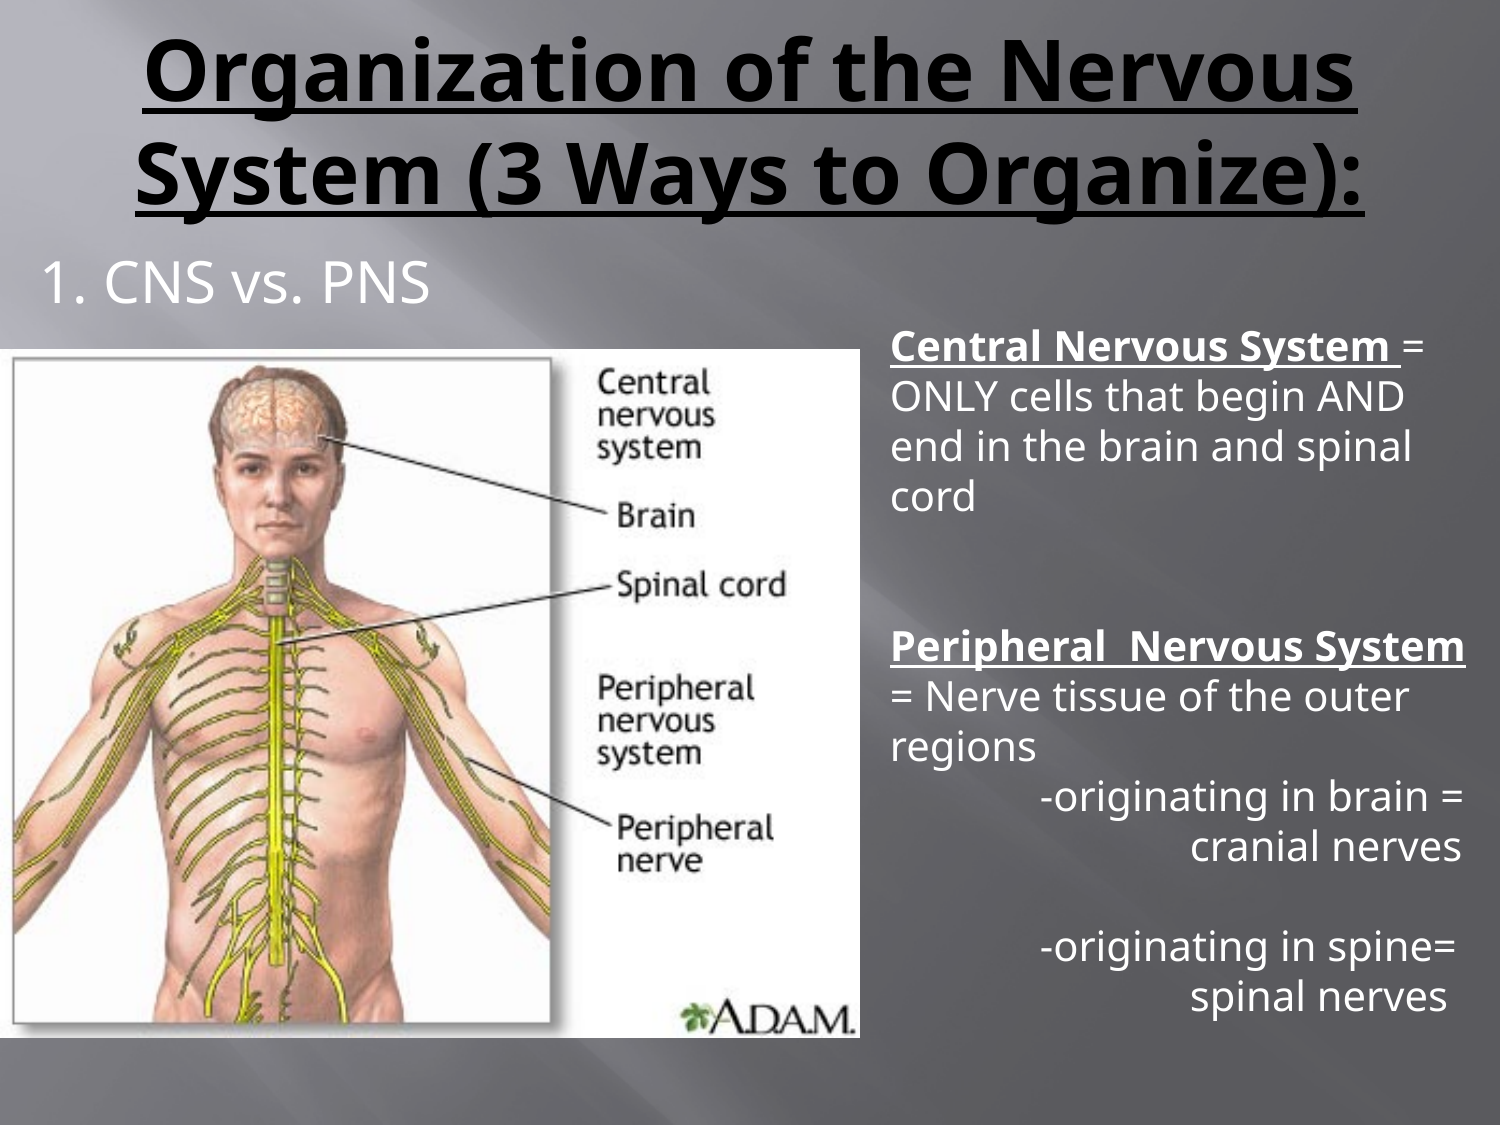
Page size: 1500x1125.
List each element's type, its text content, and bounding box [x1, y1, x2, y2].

title Organization of the Nervous System (3 Ways to Organize): [0, 0, 1500, 238]
text_box Peripheral Nervous System = Nerve tissue of the outer regions -originating in brain = cranial nerves -originating in spine= spinal nerves [902, 612, 1500, 1028]
picture [0, 349, 860, 1038]
text_box Central Nervous System = ONLY cells that begin AND end in the brain and spinal cord [874, 312, 1463, 528]
text_box 1. CNS vs. PNS [24, 237, 950, 323]
